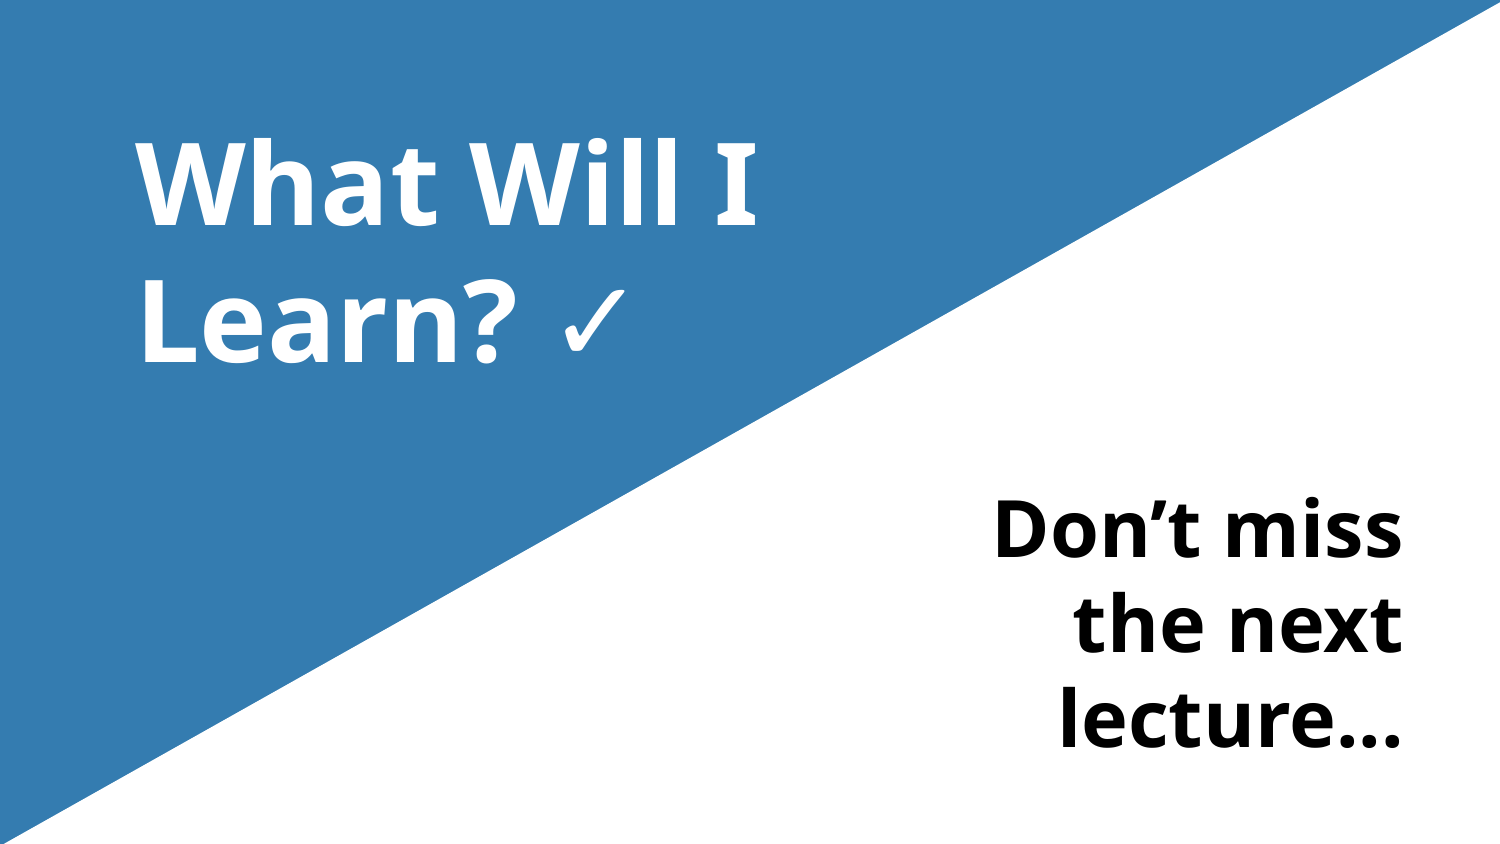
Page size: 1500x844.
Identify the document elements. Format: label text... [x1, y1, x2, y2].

title Don’t miss the next lecture... [851, 624, 1419, 778]
title What Will I Learn? ✓ [119, 121, 831, 401]
text_box [3, 2, 1500, 844]
